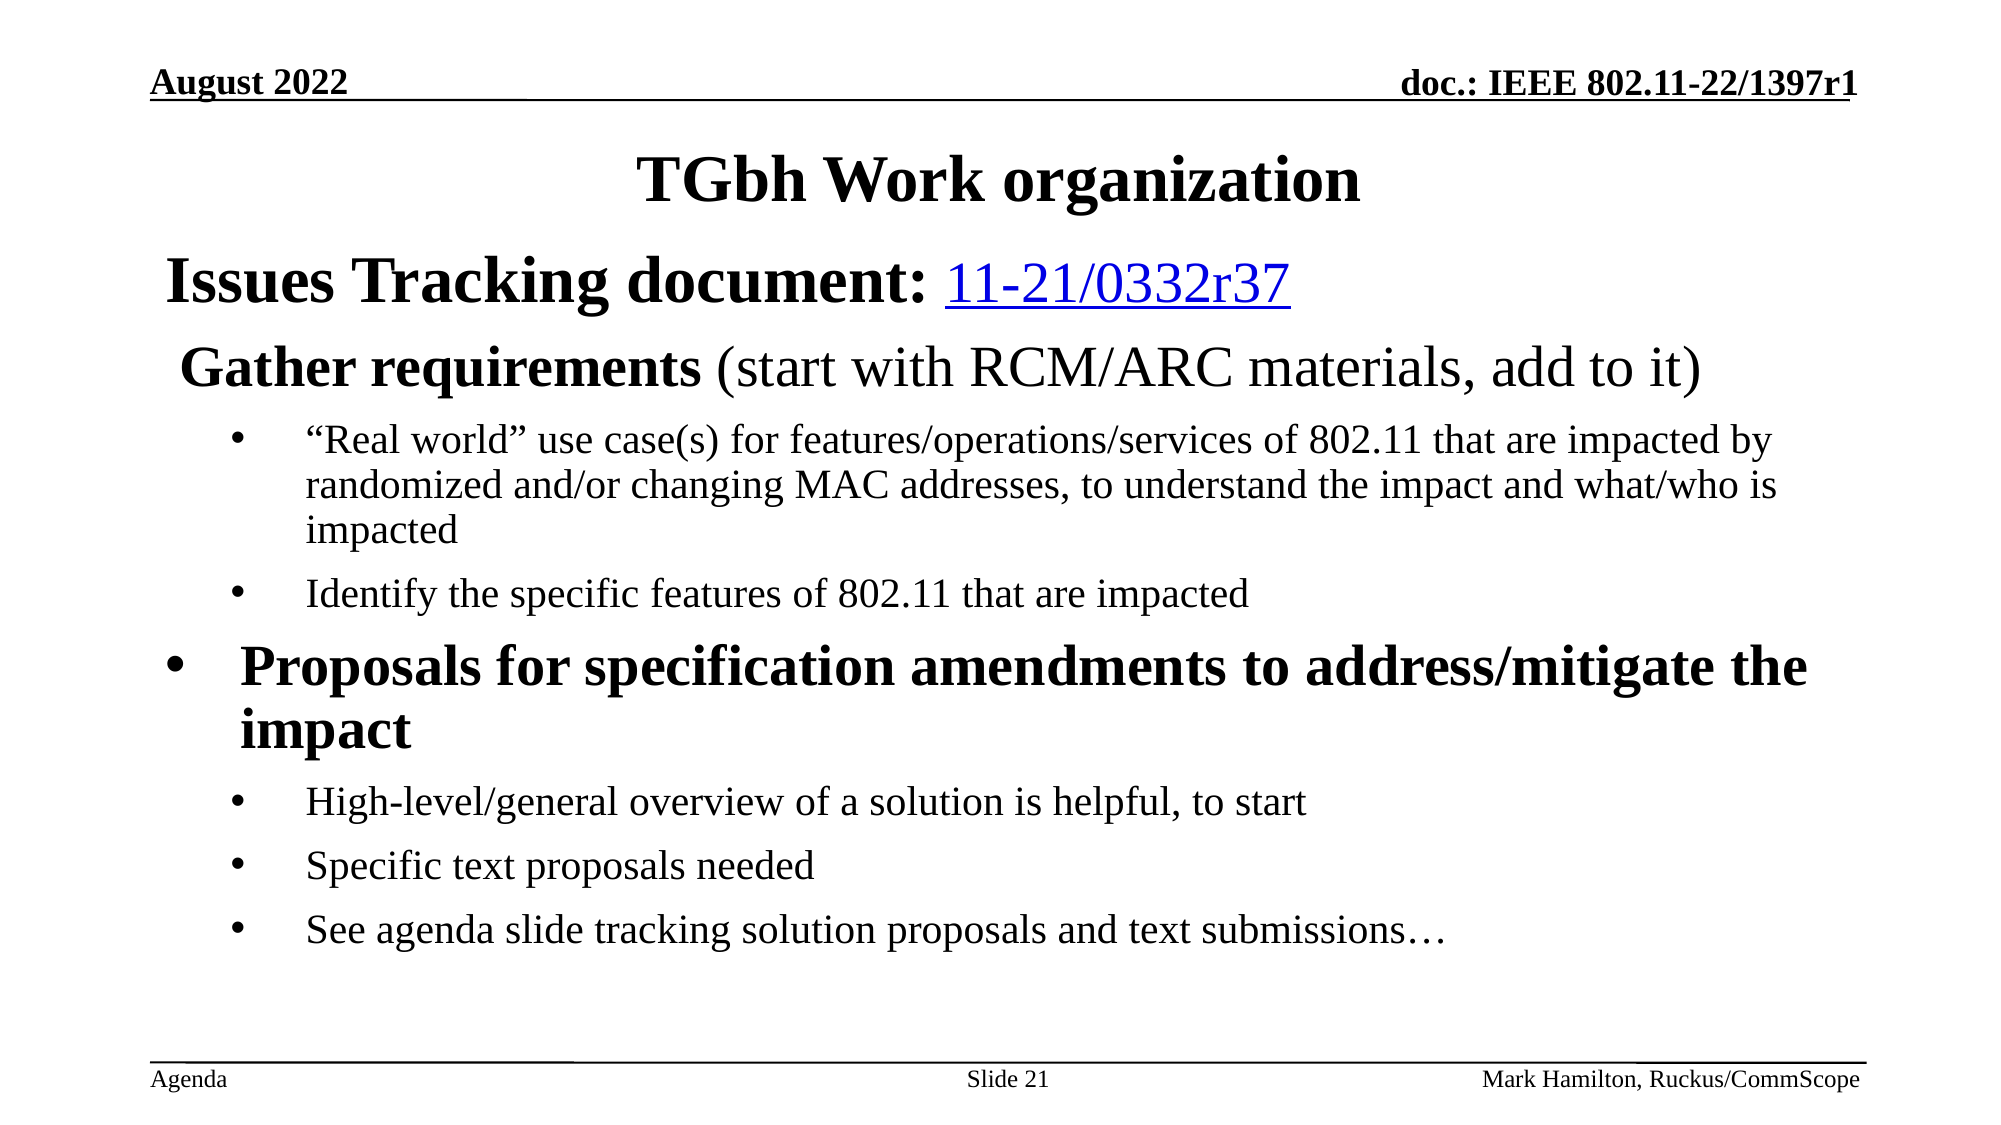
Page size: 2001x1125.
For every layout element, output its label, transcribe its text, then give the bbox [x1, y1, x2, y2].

slide_number Slide 21 [950, 1061, 1067, 1123]
title TGbh Work organization [149, 112, 1850, 237]
list Issues Tracking document: 11-21/0332r37 Gather requirements (start with RCM/ARC materials, add to it) “Real world” use case(s) for features/operations/services of 802.11 that are impacted by randomized and/or changing MAC addresses, to understand the impact and what/who is impacted Identify the specific features of 802.11 that are impacted Proposals for specification amendments to address/mitigate the impact High-level/general overview of a solution is helpful, to start Specific text proposals needed See agenda slide tracking solution proposals and text submissions… [149, 237, 1850, 913]
